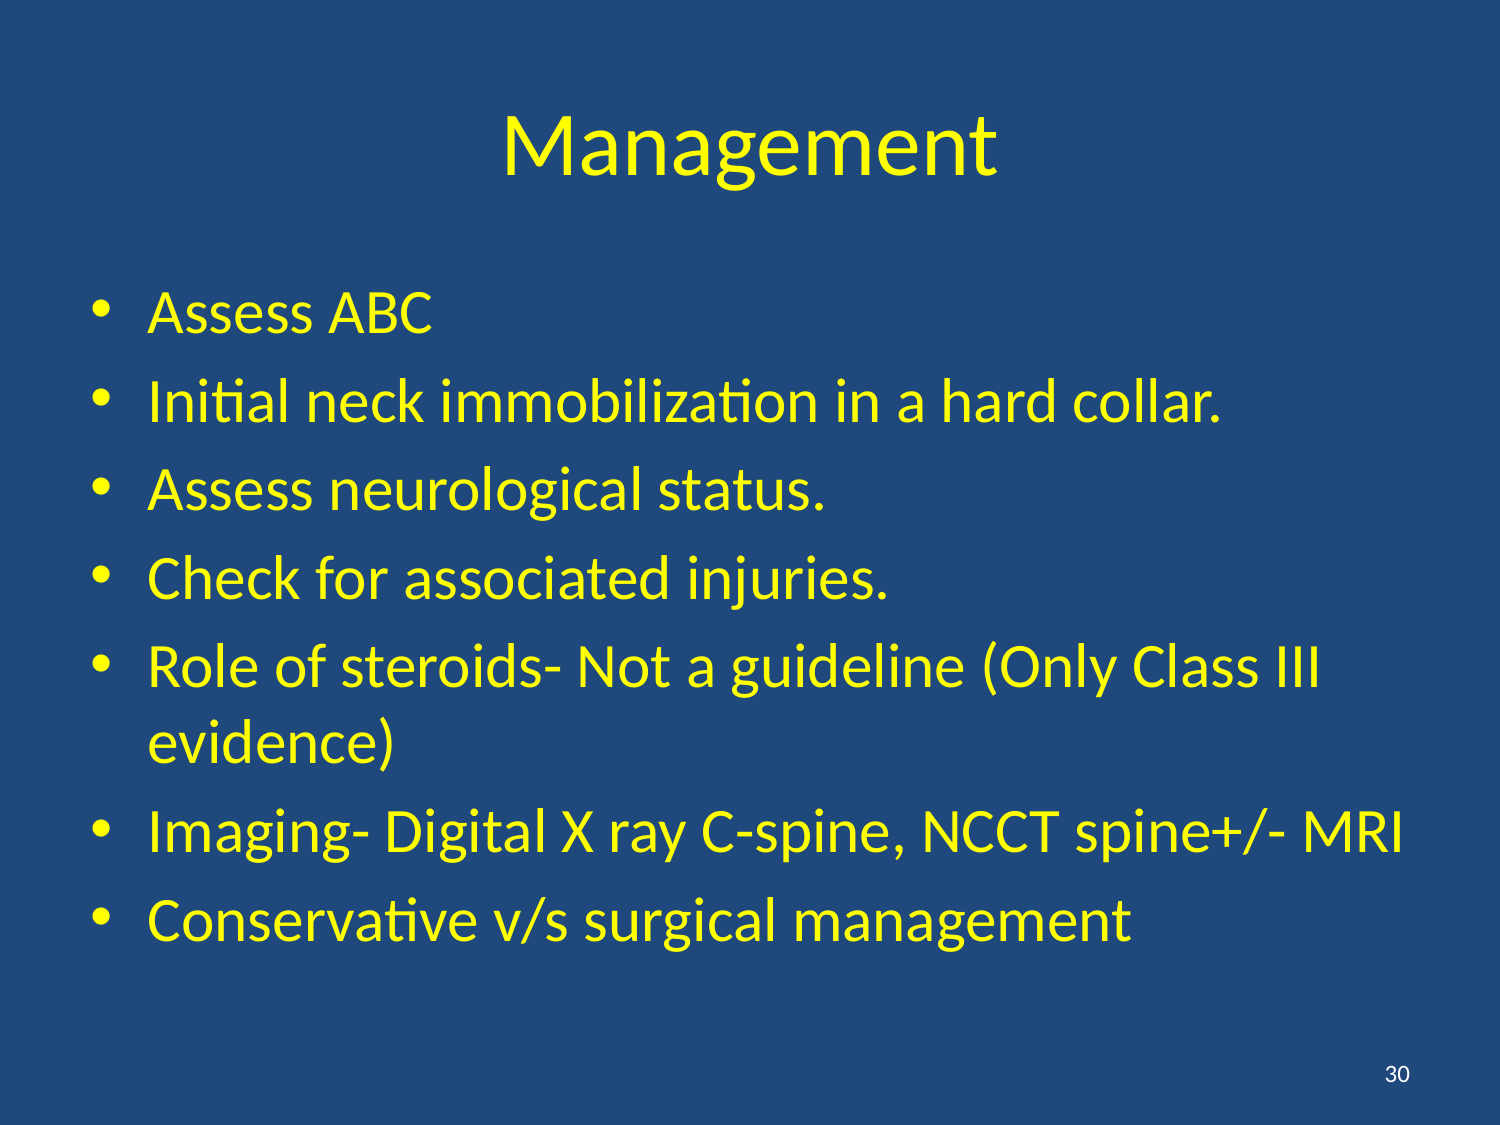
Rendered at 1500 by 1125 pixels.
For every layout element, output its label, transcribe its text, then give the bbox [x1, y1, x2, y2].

list Assess ABC Initial neck immobilization in a hard collar. Assess neurological status. Check for associated injuries. Role of steroids- Not a guideline (Only Class III evidence) Imaging- Digital X ray C-spine, NCCT spine+/- MRI Conservative v/s surgical management [75, 262, 1425, 1005]
title Management [75, 45, 1425, 233]
slide_number 30 [1074, 1042, 1425, 1103]
